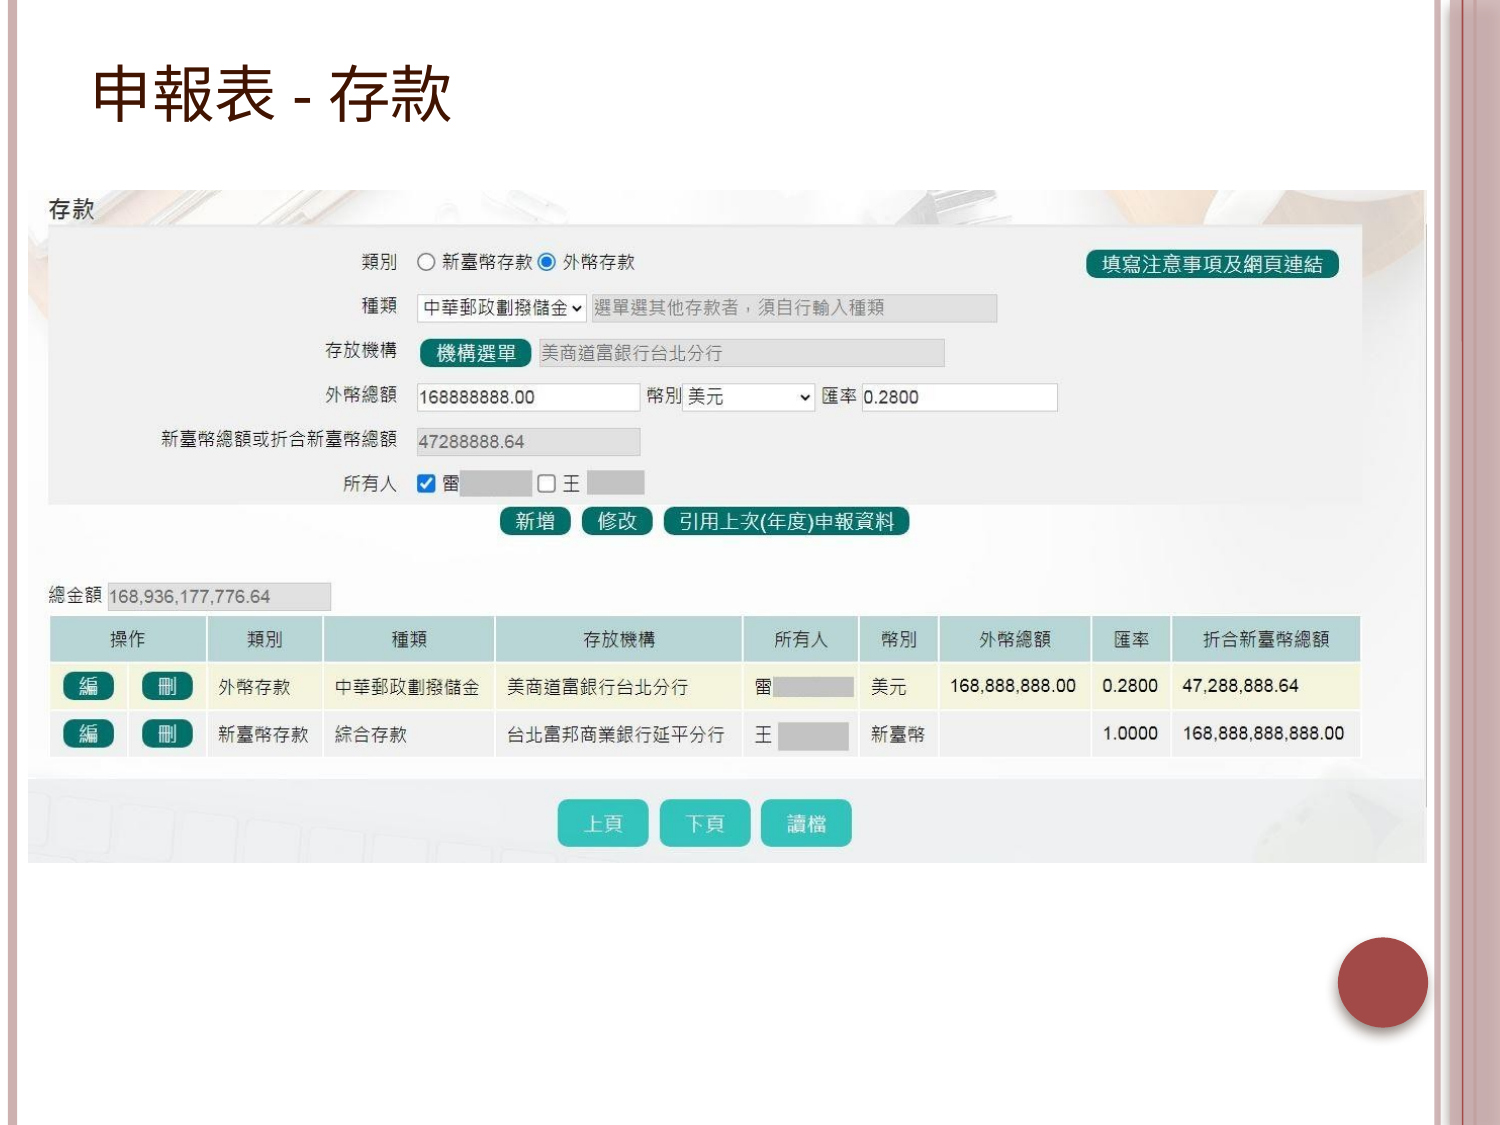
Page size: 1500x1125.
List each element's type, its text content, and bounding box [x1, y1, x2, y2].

title 申報表-存款 [75, 45, 1300, 138]
picture [27, 190, 1427, 863]
